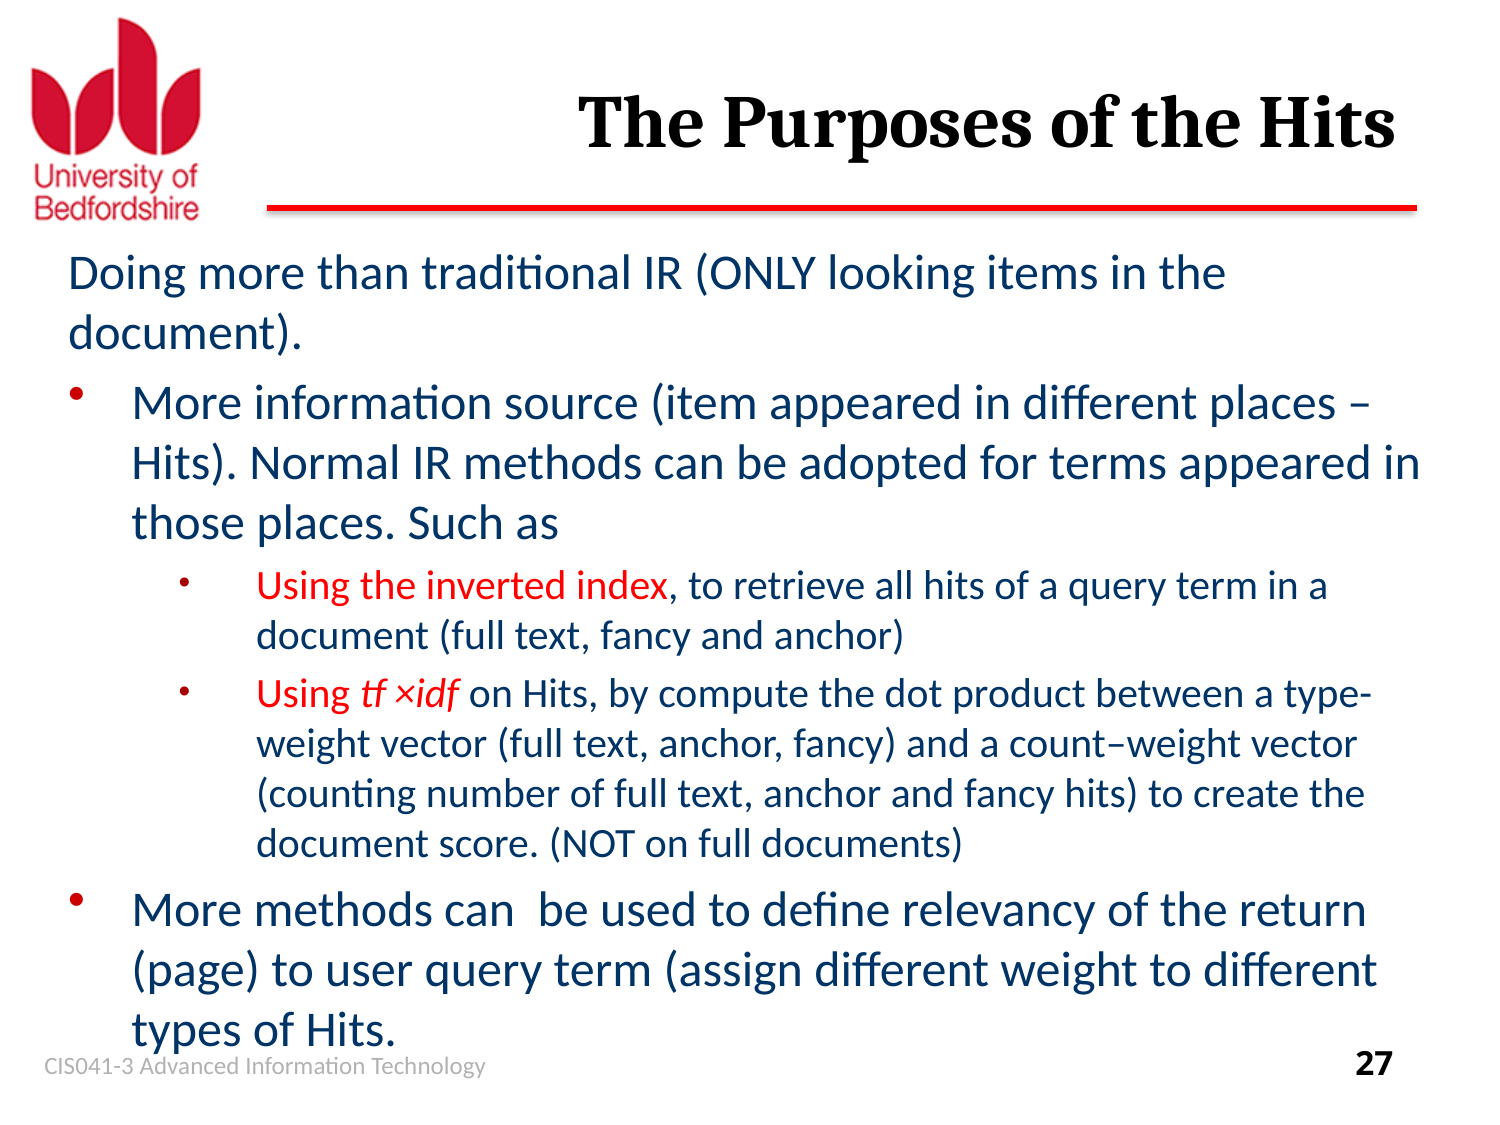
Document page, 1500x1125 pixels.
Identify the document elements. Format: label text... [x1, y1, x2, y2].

list Doing more than traditional IR (ONLY looking items in the document). More information source (item appeared in different places – Hits). Normal IR methods can be adopted for terms appeared in those places. Such as Using the inverted index, to retrieve all hits of a query term in a document (full text, fancy and anchor) Using tf ×idf on Hits, by compute the dot product between a type-weight vector (full text, anchor, fancy) and a count–weight vector (counting number of full text, anchor and fancy hits) to create the document score. (NOT on full documents) More methods can be used to define relevancy of the return (page) to user query term (assign different weight to different types of Hits. [53, 231, 1447, 1064]
title The Purposes of the Hits [262, 61, 1413, 174]
picture [0, 0, 237, 236]
footer CIS041-3 Advanced Information Technology [29, 1035, 514, 1095]
